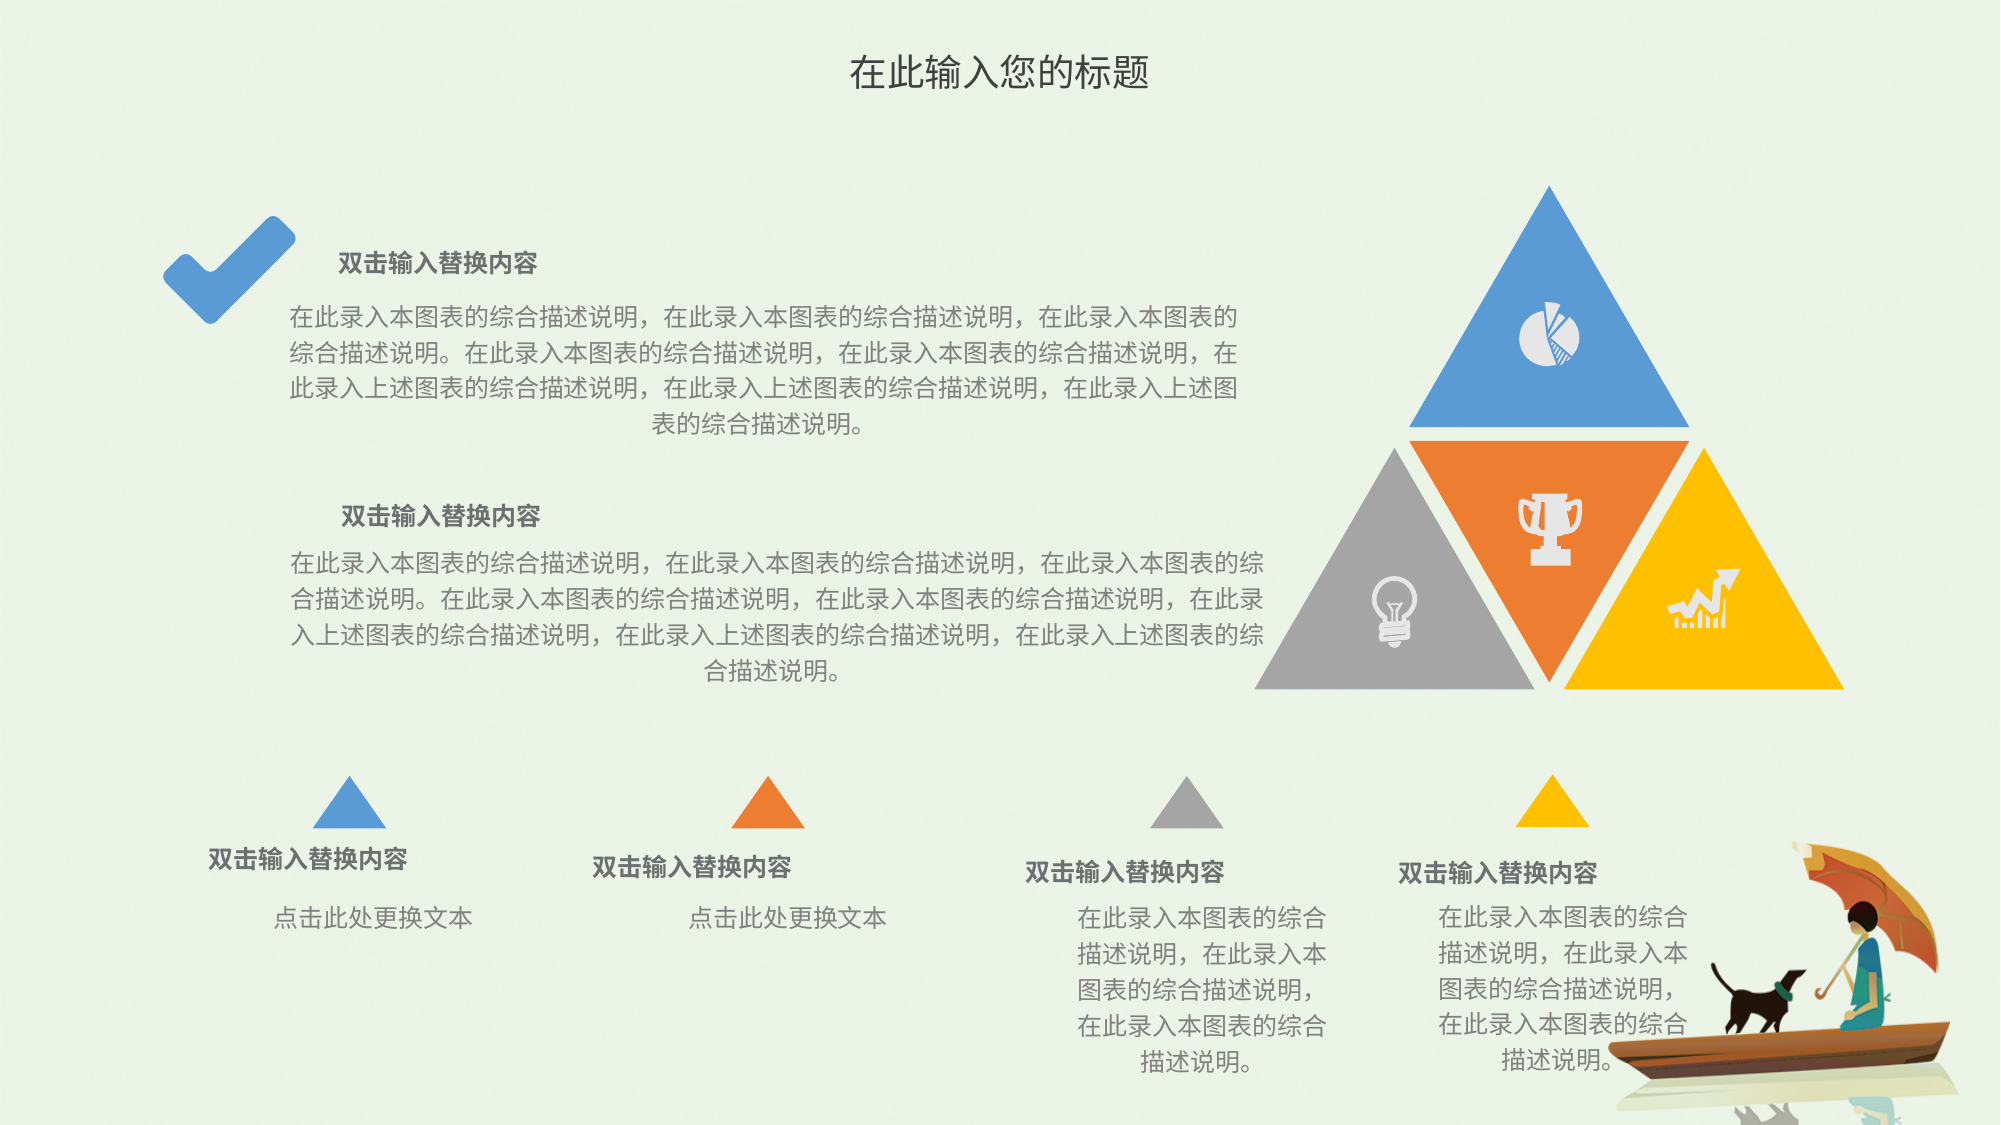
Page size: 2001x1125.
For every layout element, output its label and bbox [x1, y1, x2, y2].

text_box [729, 774, 807, 830]
text_box [1009, 849, 1353, 1084]
text_box [1254, 447, 1535, 690]
text_box [192, 836, 525, 941]
text_box [274, 493, 1283, 692]
picture [0, 0, 2001, 1125]
text_box [1563, 447, 1845, 690]
text_box [310, 774, 389, 830]
text_box [264, 239, 1265, 446]
text_box [163, 216, 296, 324]
text_box [1147, 774, 1226, 830]
text_box [1382, 849, 1715, 1082]
text_box [1409, 185, 1690, 428]
text_box [576, 843, 939, 941]
text_box [1513, 772, 1592, 828]
text_box [1409, 440, 1690, 683]
